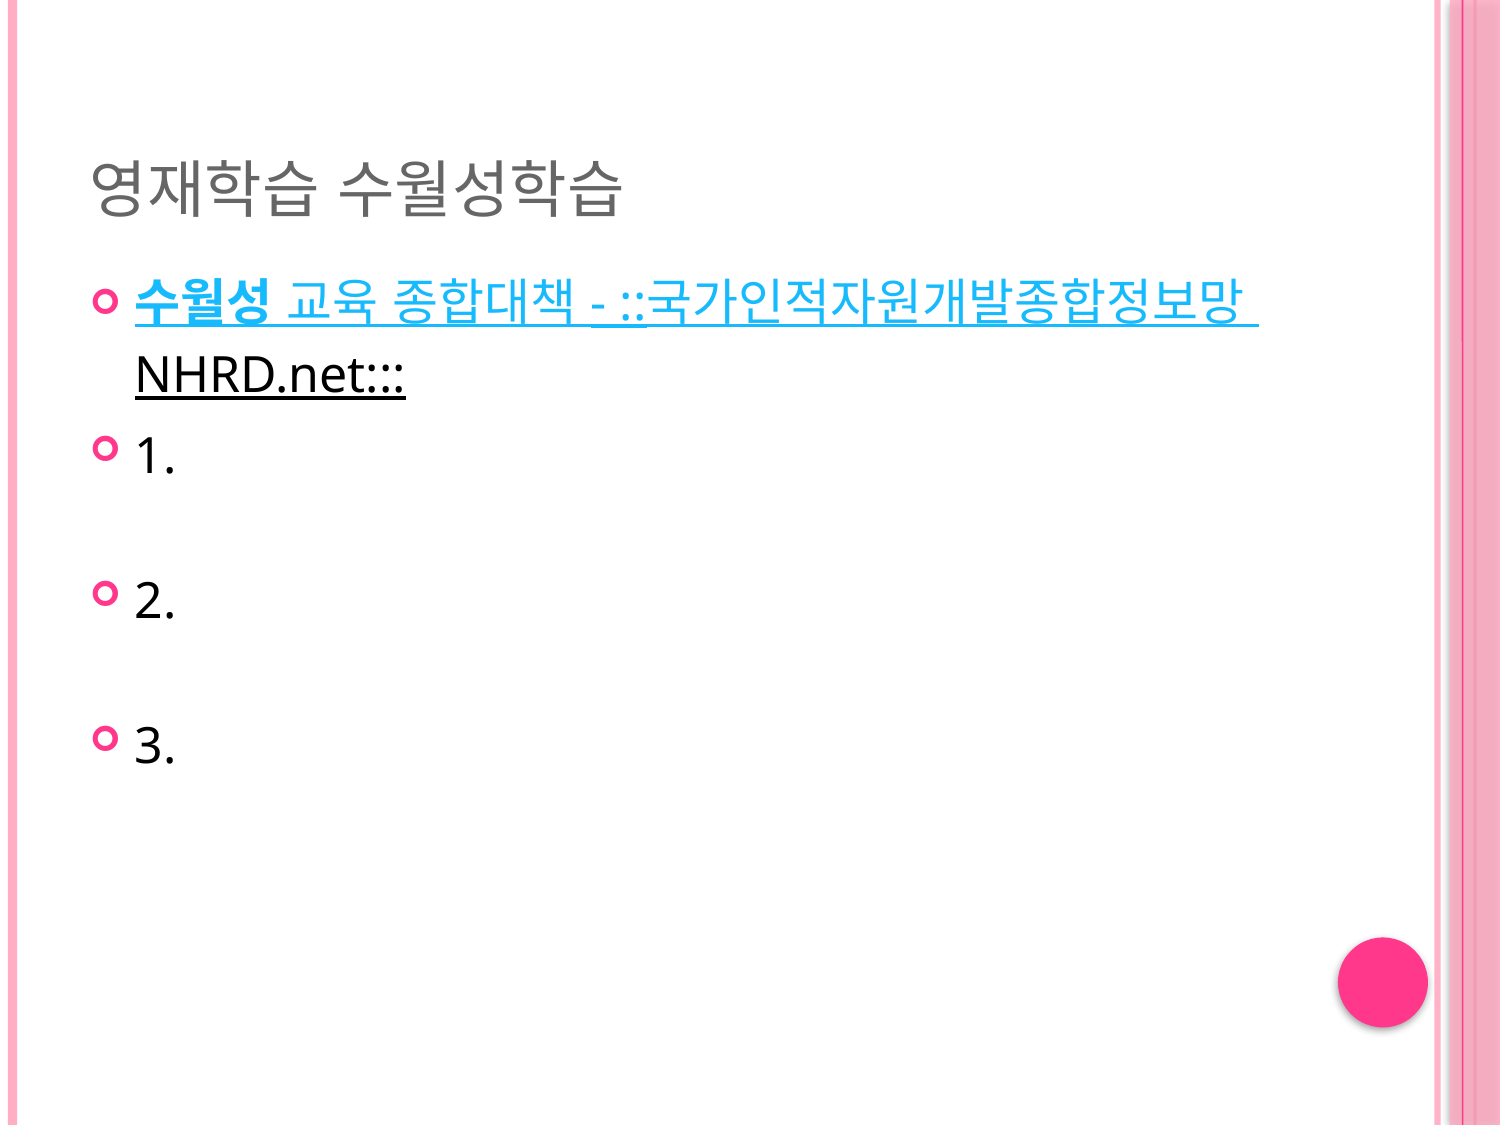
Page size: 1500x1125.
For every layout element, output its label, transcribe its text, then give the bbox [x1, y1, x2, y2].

title 영재학습 수월성학습 [75, 45, 1300, 233]
list 수월성 교육 종합대책 - ::국가인적자원개발종합정보망 NHRD.net::: 1. 2. 3. [75, 262, 1300, 1062]
